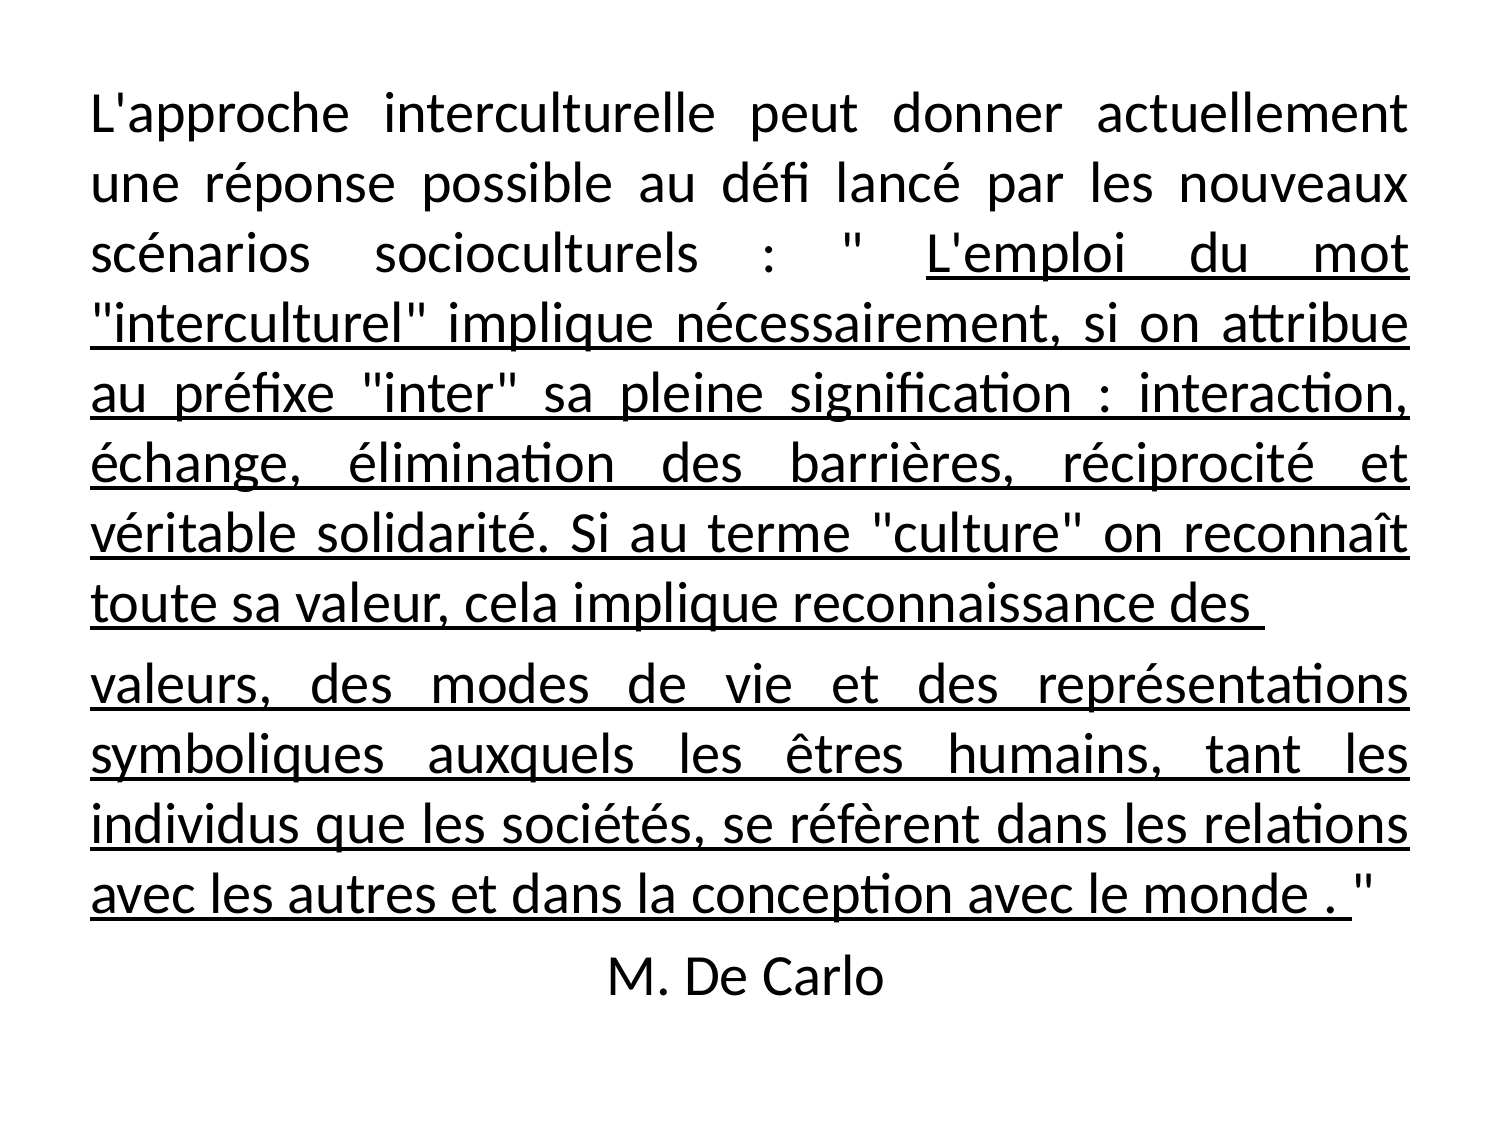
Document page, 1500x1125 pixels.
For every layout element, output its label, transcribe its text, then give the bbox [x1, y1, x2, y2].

list L'approche interculturelle peut donner actuellement une réponse possible au défi lancé par les nouveaux scénarios socioculturels : " L'emploi du mot "interculturel" implique nécessairement, si on attribue au préfixe "inter" sa pleine signification : interaction, échange, élimination des barrières, réciprocité et véritable solidarité. Si au terme "culture" on reconnaît toute sa valeur, cela implique reconnaissance des valeurs, des modes de vie et des représentations symboliques auxquels les êtres humains, tant les individus que les sociétés, se réfèrent dans les relations avec les autres et dans la conception avec le monde . " M. De Carlo [75, 66, 1425, 1005]
